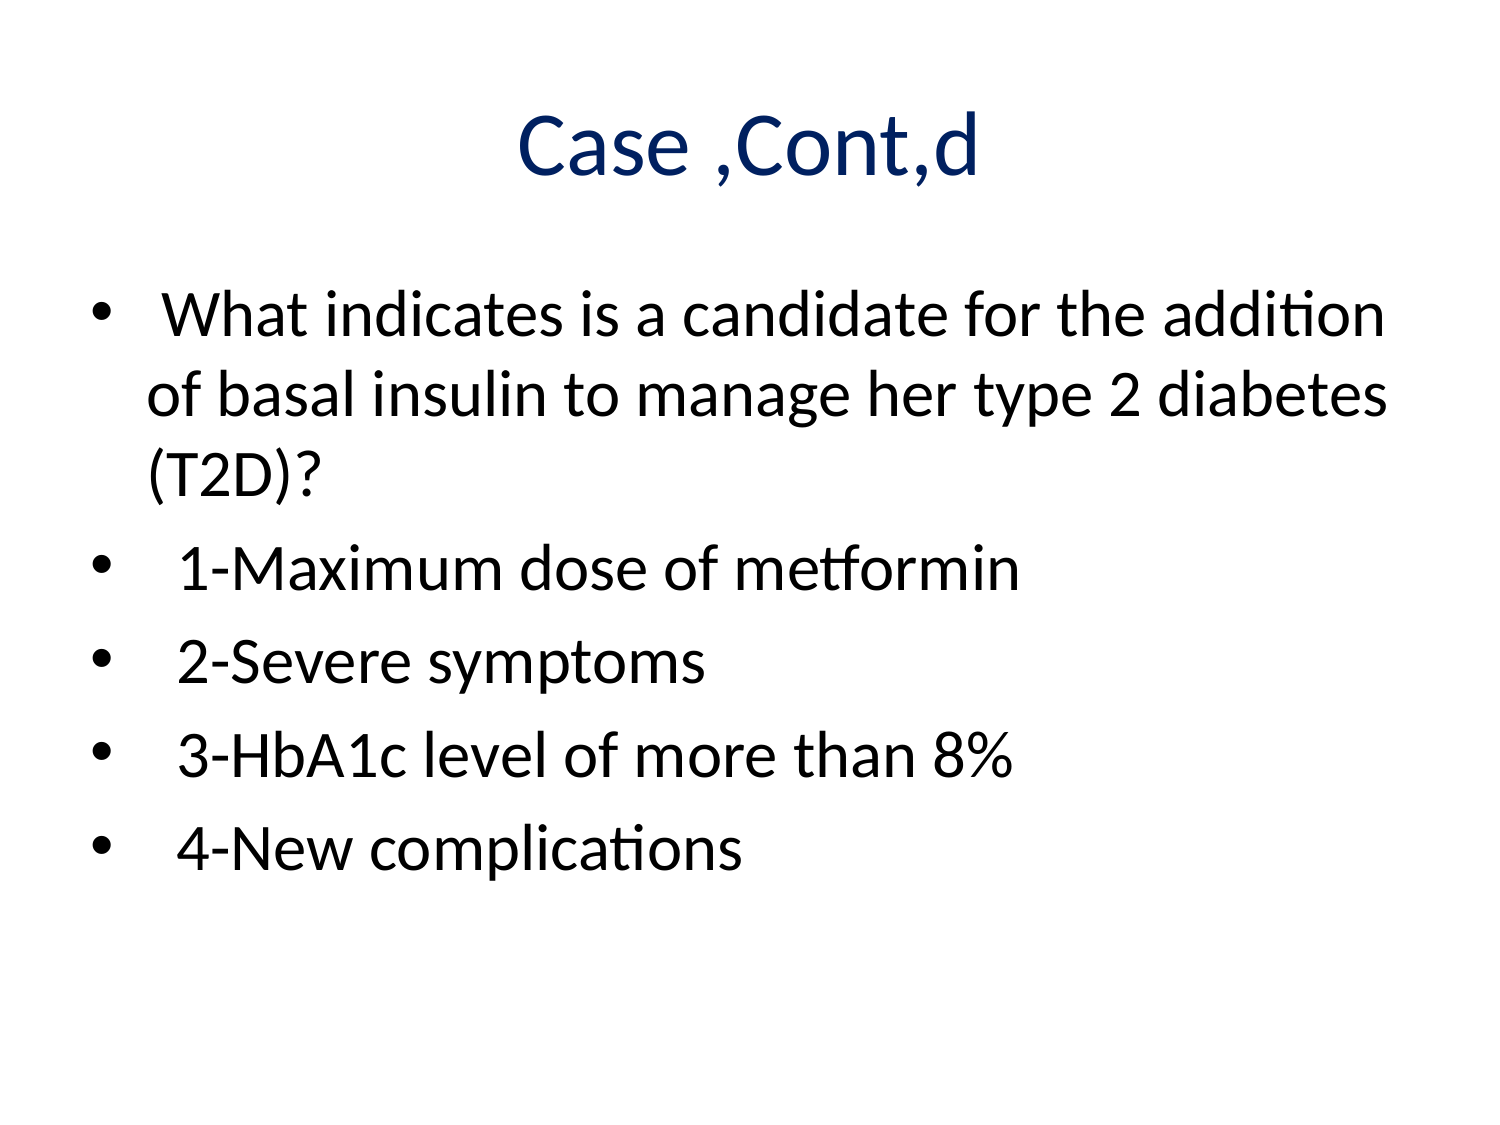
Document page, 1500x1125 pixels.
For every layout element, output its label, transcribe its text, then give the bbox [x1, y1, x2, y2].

list What indicates is a candidate for the addition of basal insulin to manage her type 2 diabetes (T2D)? 1-Maximum dose of metformin 2-Severe symptoms 3-HbA1c level of more than 8% 4-New complications [75, 262, 1425, 1005]
title Case ,Cont,d [75, 45, 1425, 233]
